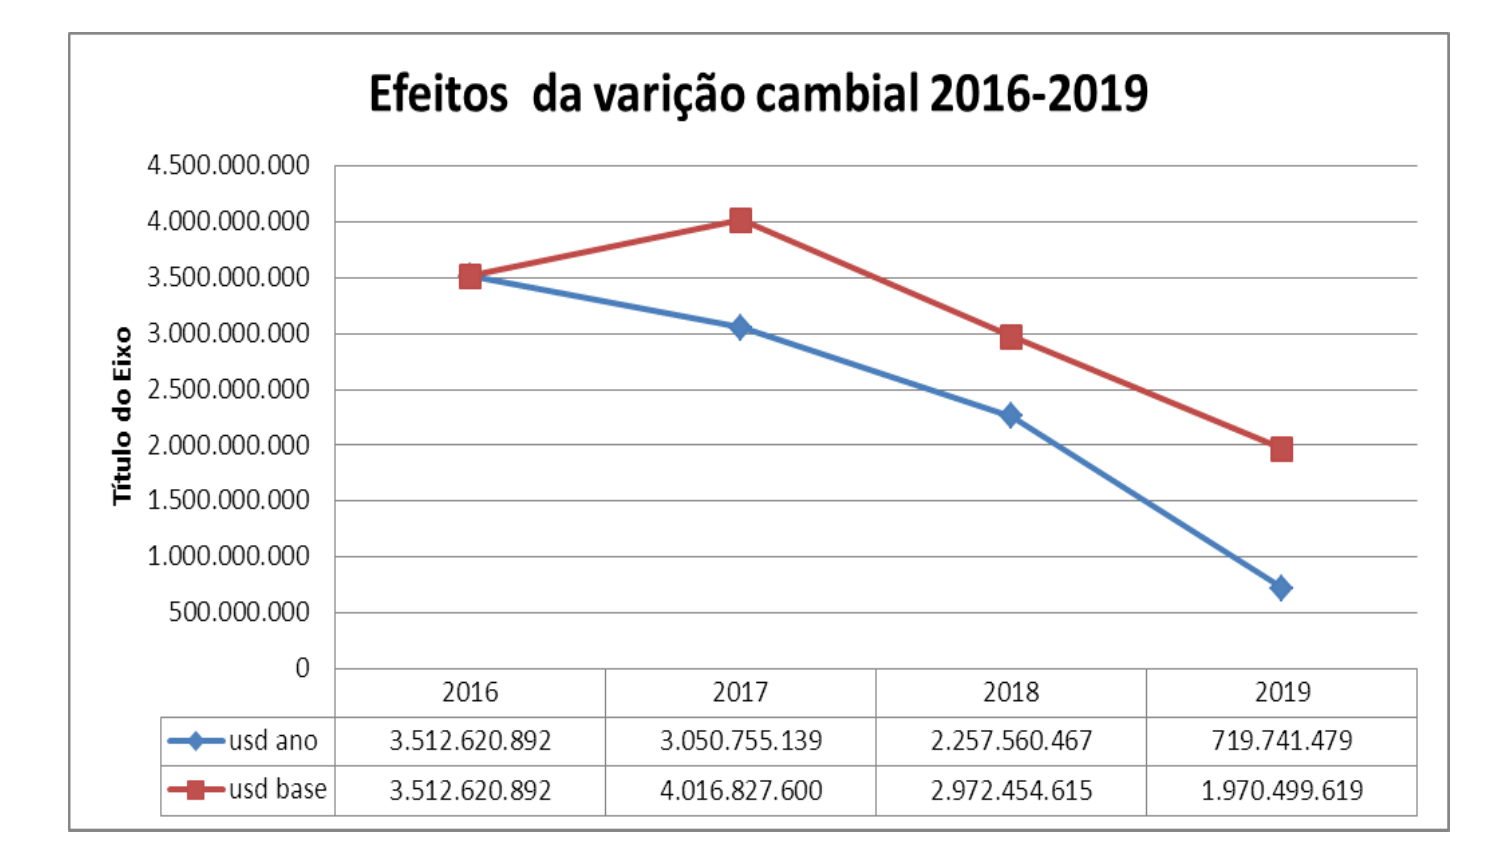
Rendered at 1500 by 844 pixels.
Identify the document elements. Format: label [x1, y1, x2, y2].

chart [60, 32, 1451, 832]
